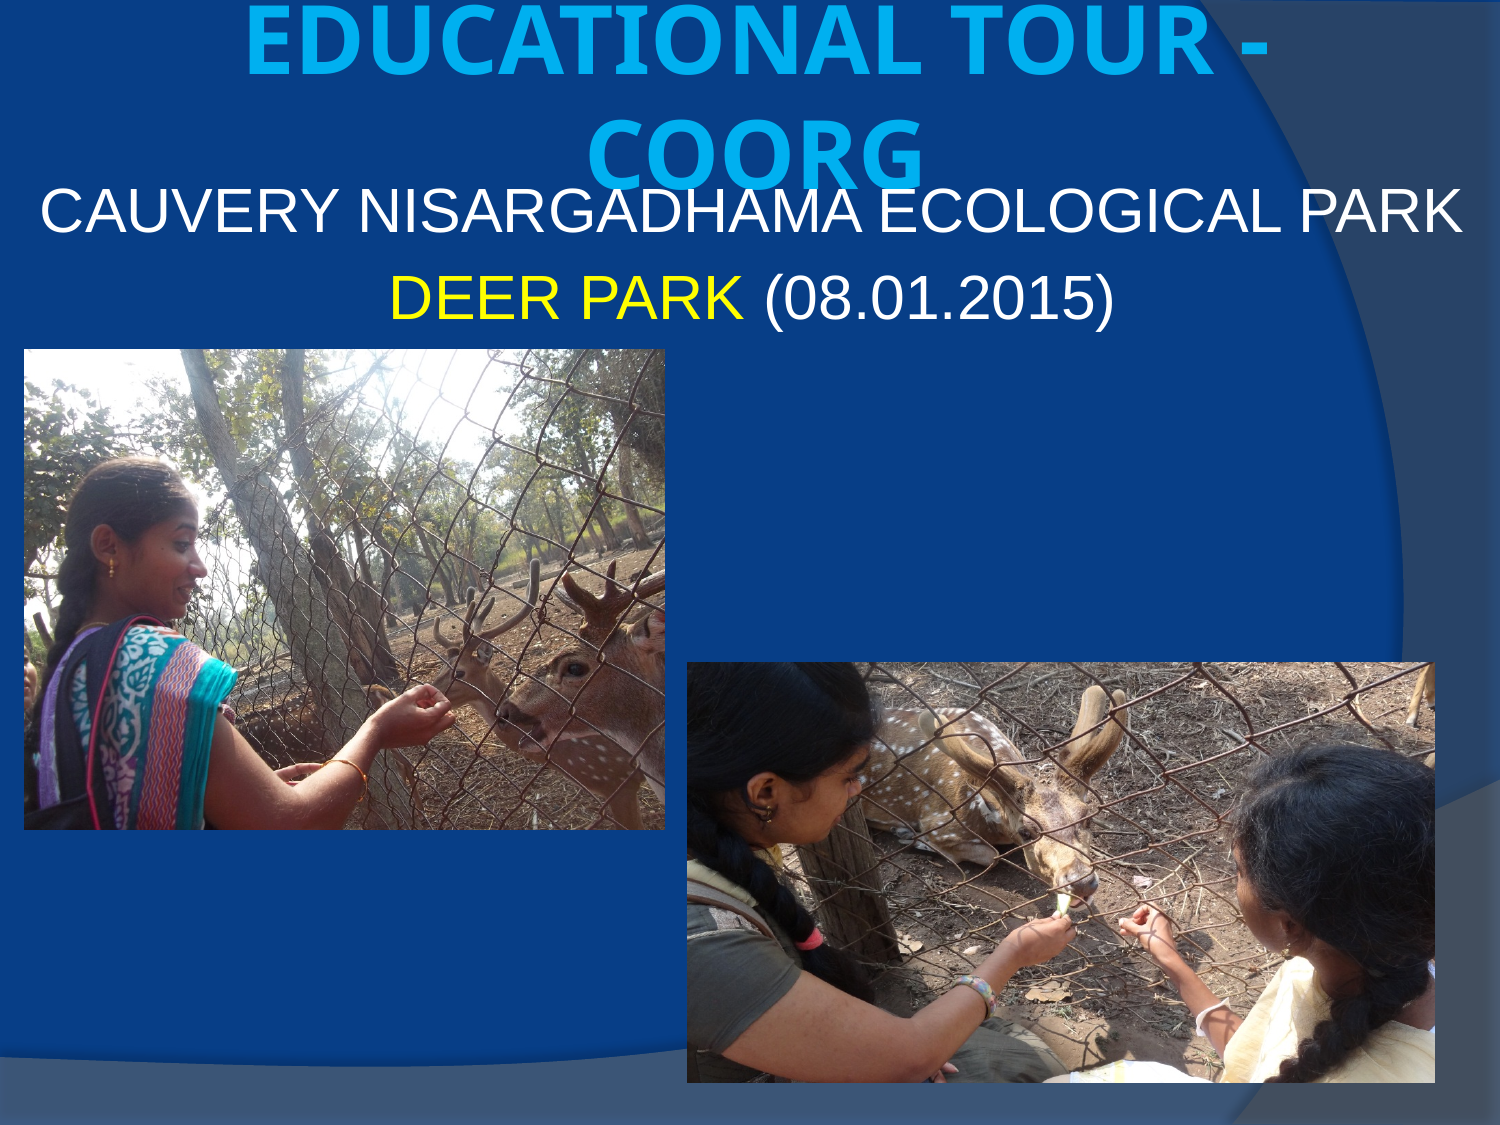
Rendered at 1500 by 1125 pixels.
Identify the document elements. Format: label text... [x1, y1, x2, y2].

picture [687, 662, 1435, 1083]
title EDUCATIONAL TOUR - COORG [75, 0, 1438, 162]
list CAUVERY NISARGADHAMA ECOLOGICAL PARK DEER PARK (08.01.2015) [0, 162, 1500, 905]
picture [24, 349, 665, 831]
